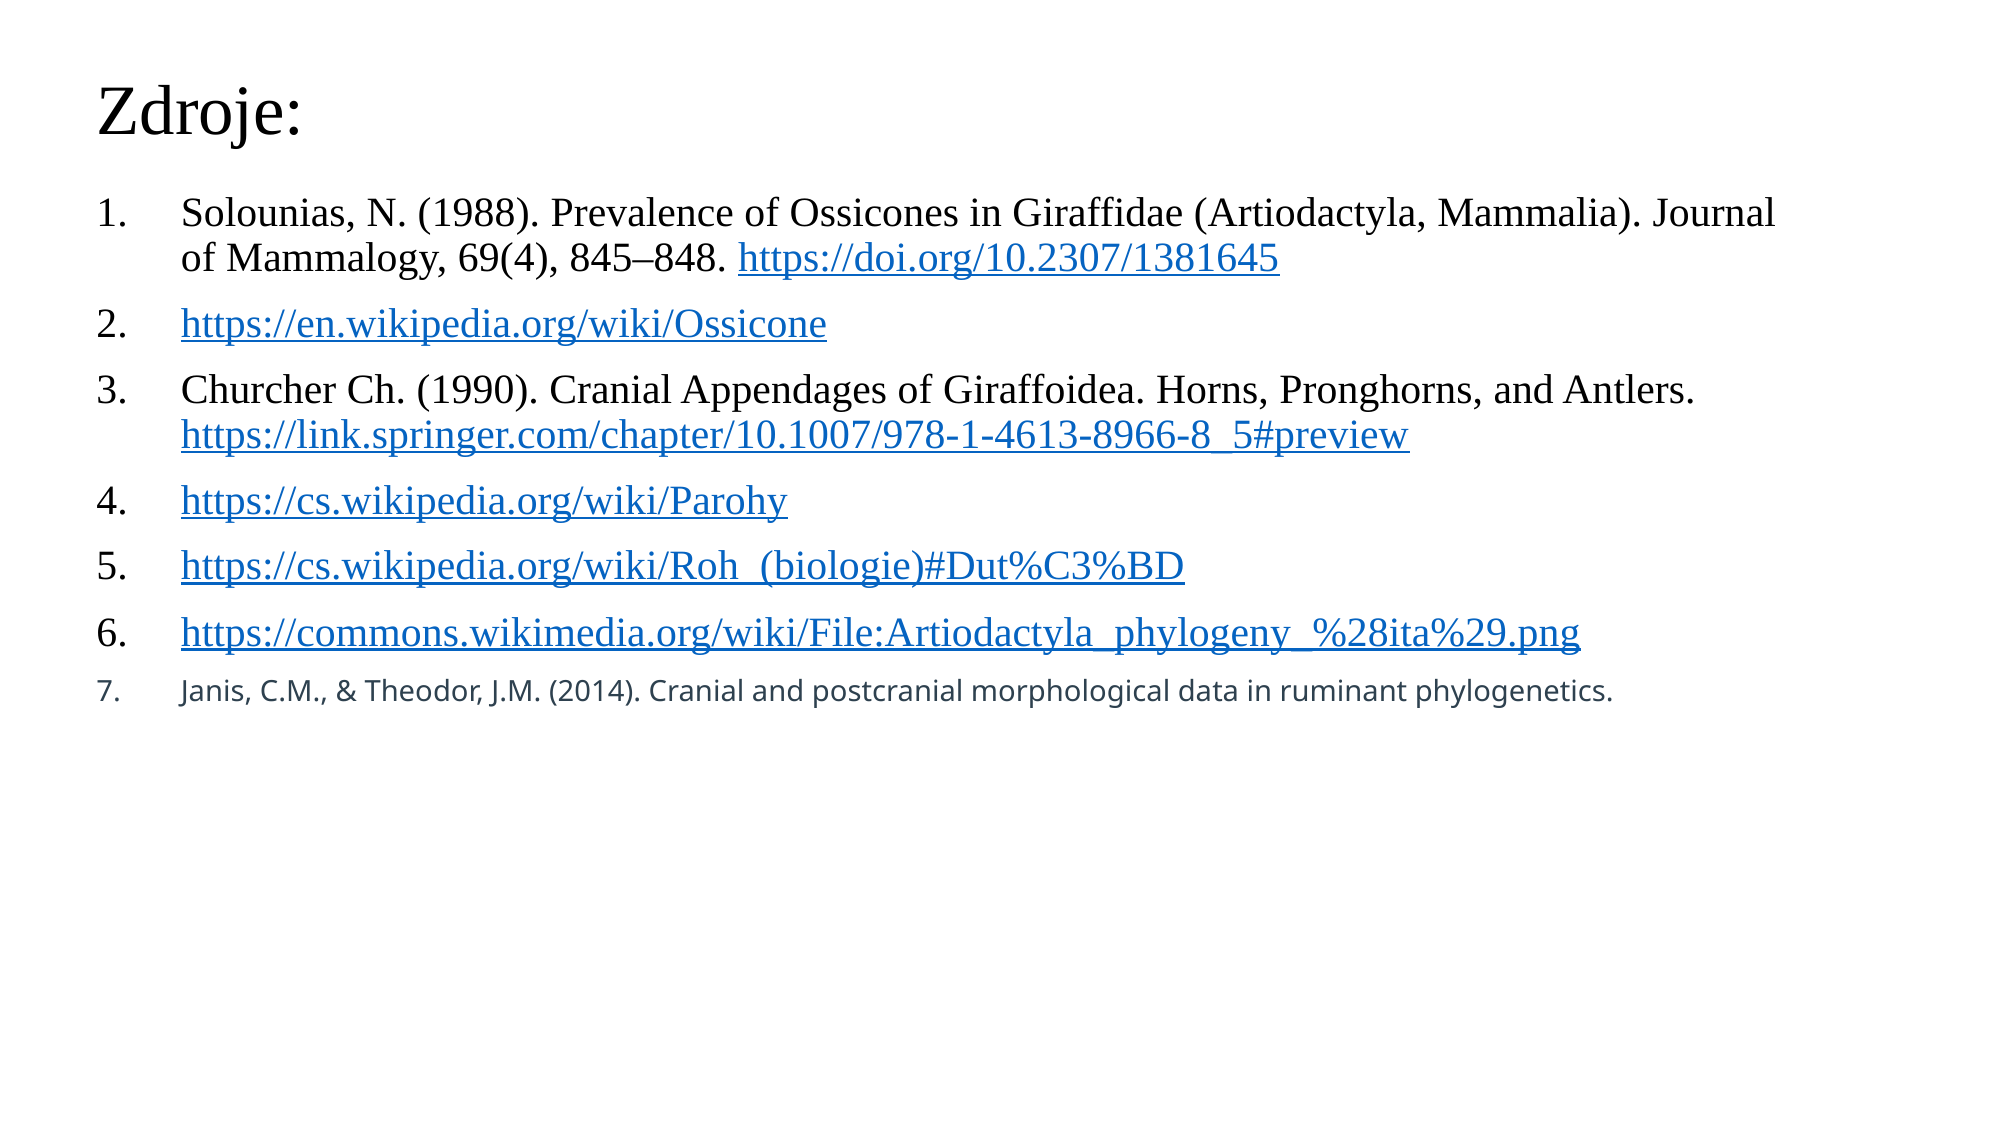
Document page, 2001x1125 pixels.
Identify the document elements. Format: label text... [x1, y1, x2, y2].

list Solounias, N. (1988). Prevalence of Ossicones in Giraffidae (Artiodactyla, Mammalia). Journal of Mammalogy, 69(4), 845–848. https://doi.org/10.2307/1381645 https://en.wikipedia.org/wiki/Ossicone Churcher Ch. (1990). Cranial Appendages of Giraffoidea. Horns, Pronghorns, and Antlers. https://link.springer.com/chapter/10.1007/978-1-4613-8966-8_5#preview https://cs.wikipedia.org/wiki/Parohy https://cs.wikipedia.org/wiki/Roh_(biologie)#Dut%C3%BD https://commons.wikimedia.org/wiki/File:Artiodactyla_phylogeny_%28ita%29.png Janis, C.M., & Theodor, J.M. (2014). Cranial and postcranial morphological data in ruminant phylogenetics. [81, 182, 1807, 897]
title Zdroje: [81, 59, 1807, 165]
